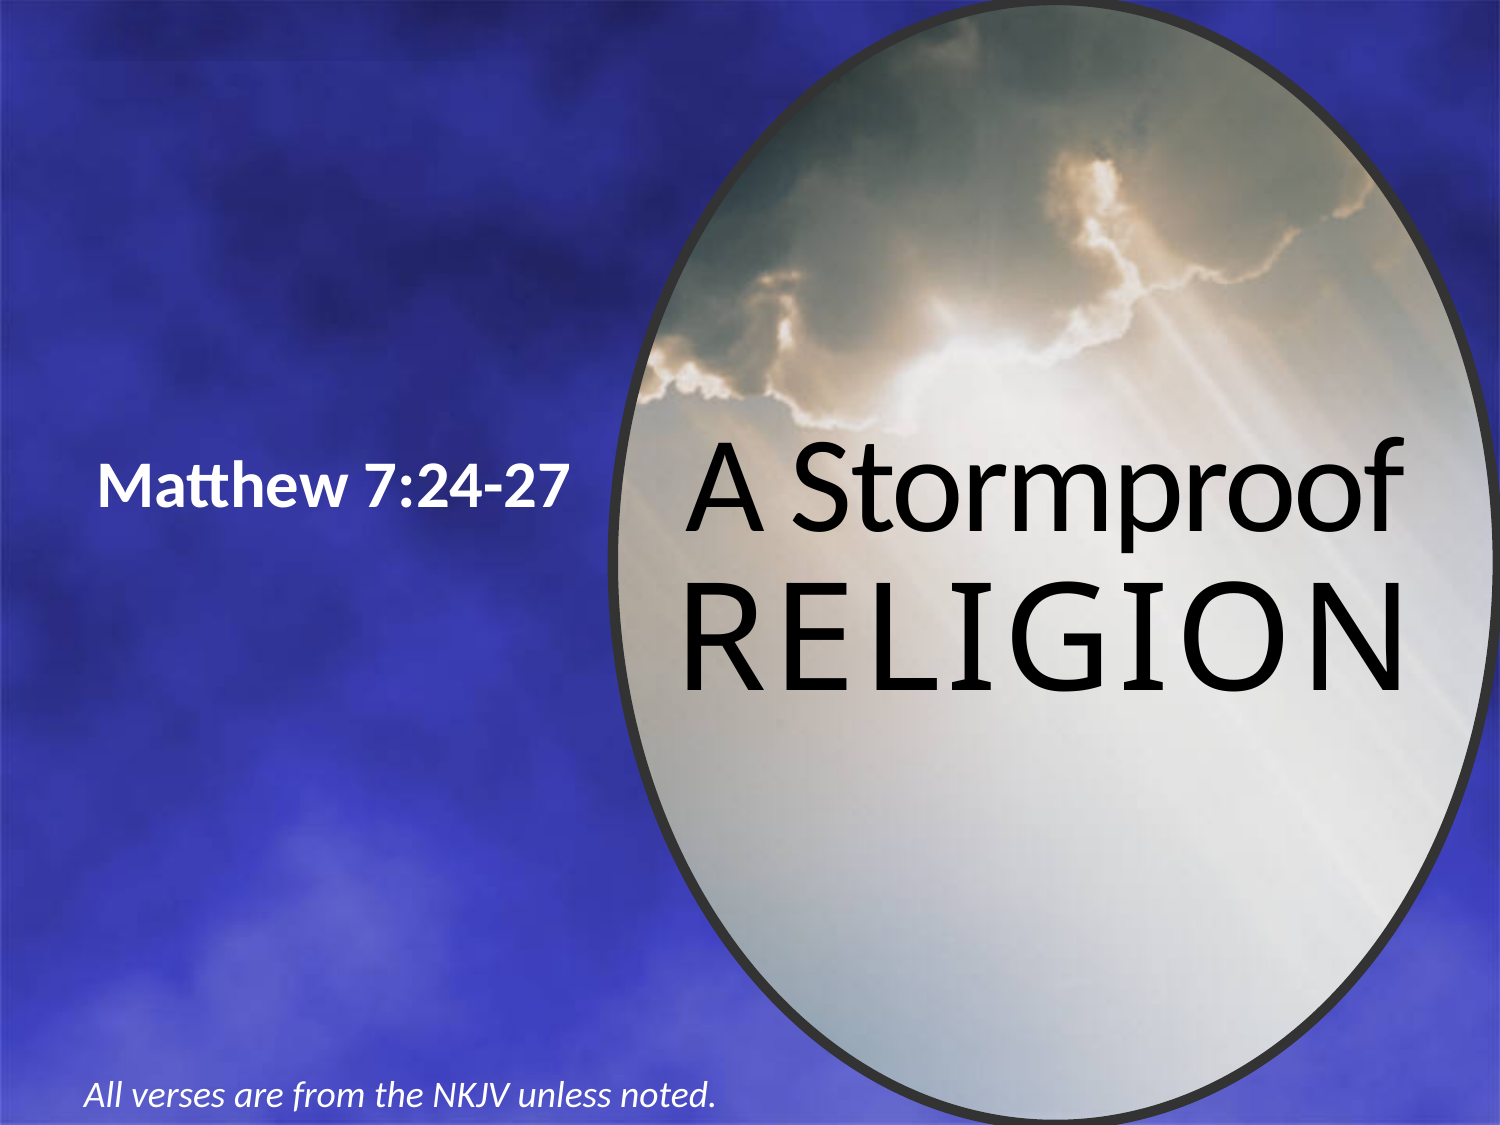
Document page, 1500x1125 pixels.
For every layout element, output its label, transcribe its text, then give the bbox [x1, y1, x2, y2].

text_box All verses are from the NKJV unless noted. [69, 1062, 606, 1123]
picture [0, 0, 1500, 1125]
subtitle Matthew 7:24-27 [75, 450, 593, 558]
